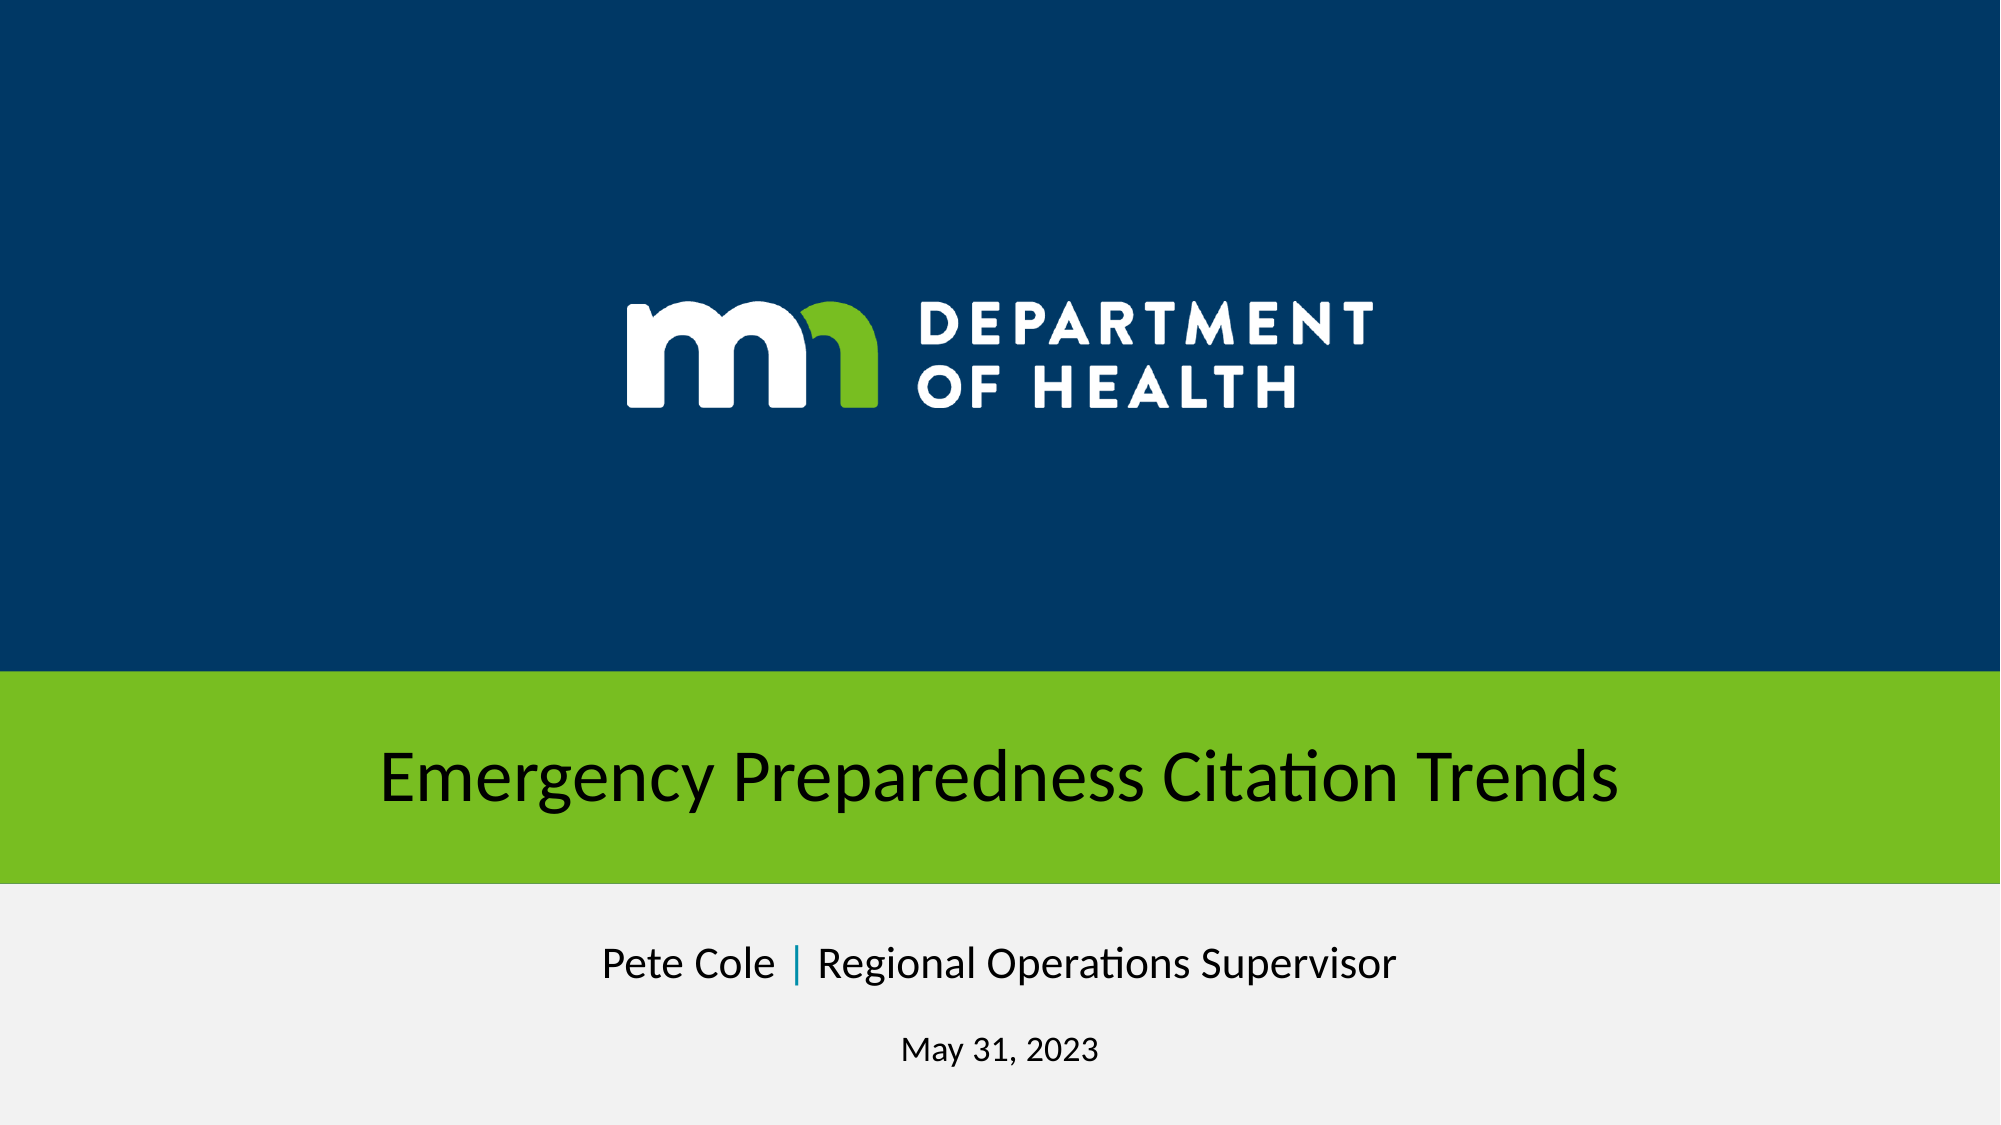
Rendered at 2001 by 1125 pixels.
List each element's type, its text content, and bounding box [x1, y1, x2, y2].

picture [627, 301, 1373, 408]
list Pete Cole | Regional Operations Supervisor May 31, 2023 [137, 925, 1863, 1077]
title Emergency Preparedness Citation Trends [43, 671, 1957, 884]
